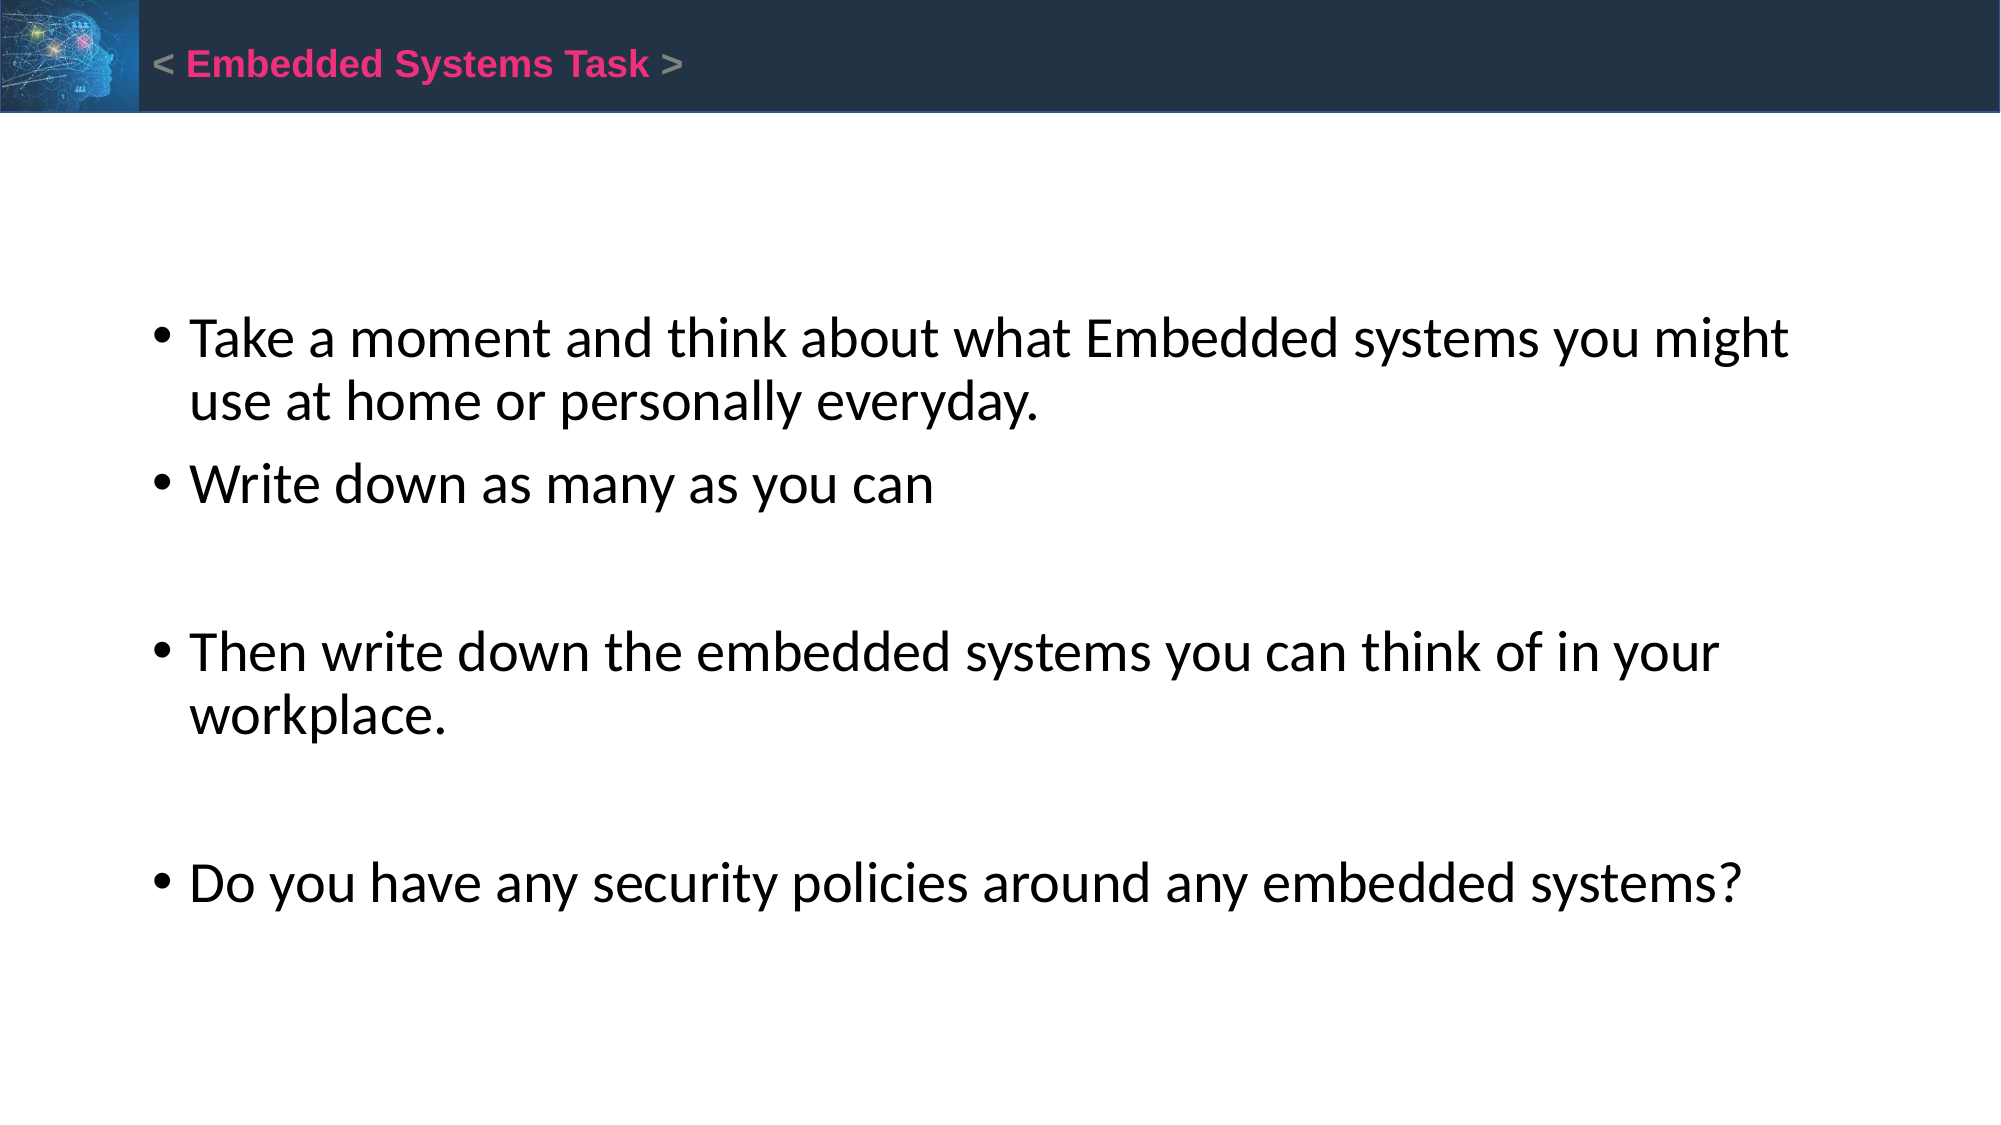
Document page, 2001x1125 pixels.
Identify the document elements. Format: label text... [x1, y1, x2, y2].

list Take a moment and think about what Embedded systems you might use at home or personally everyday. Write down as many as you can Then write down the embedded systems you can think of in your workplace. Do you have any security policies around any embedded systems? [137, 299, 1863, 1014]
picture [2, 0, 137, 111]
text_box < Embedded Systems Task > [137, 0, 1863, 117]
